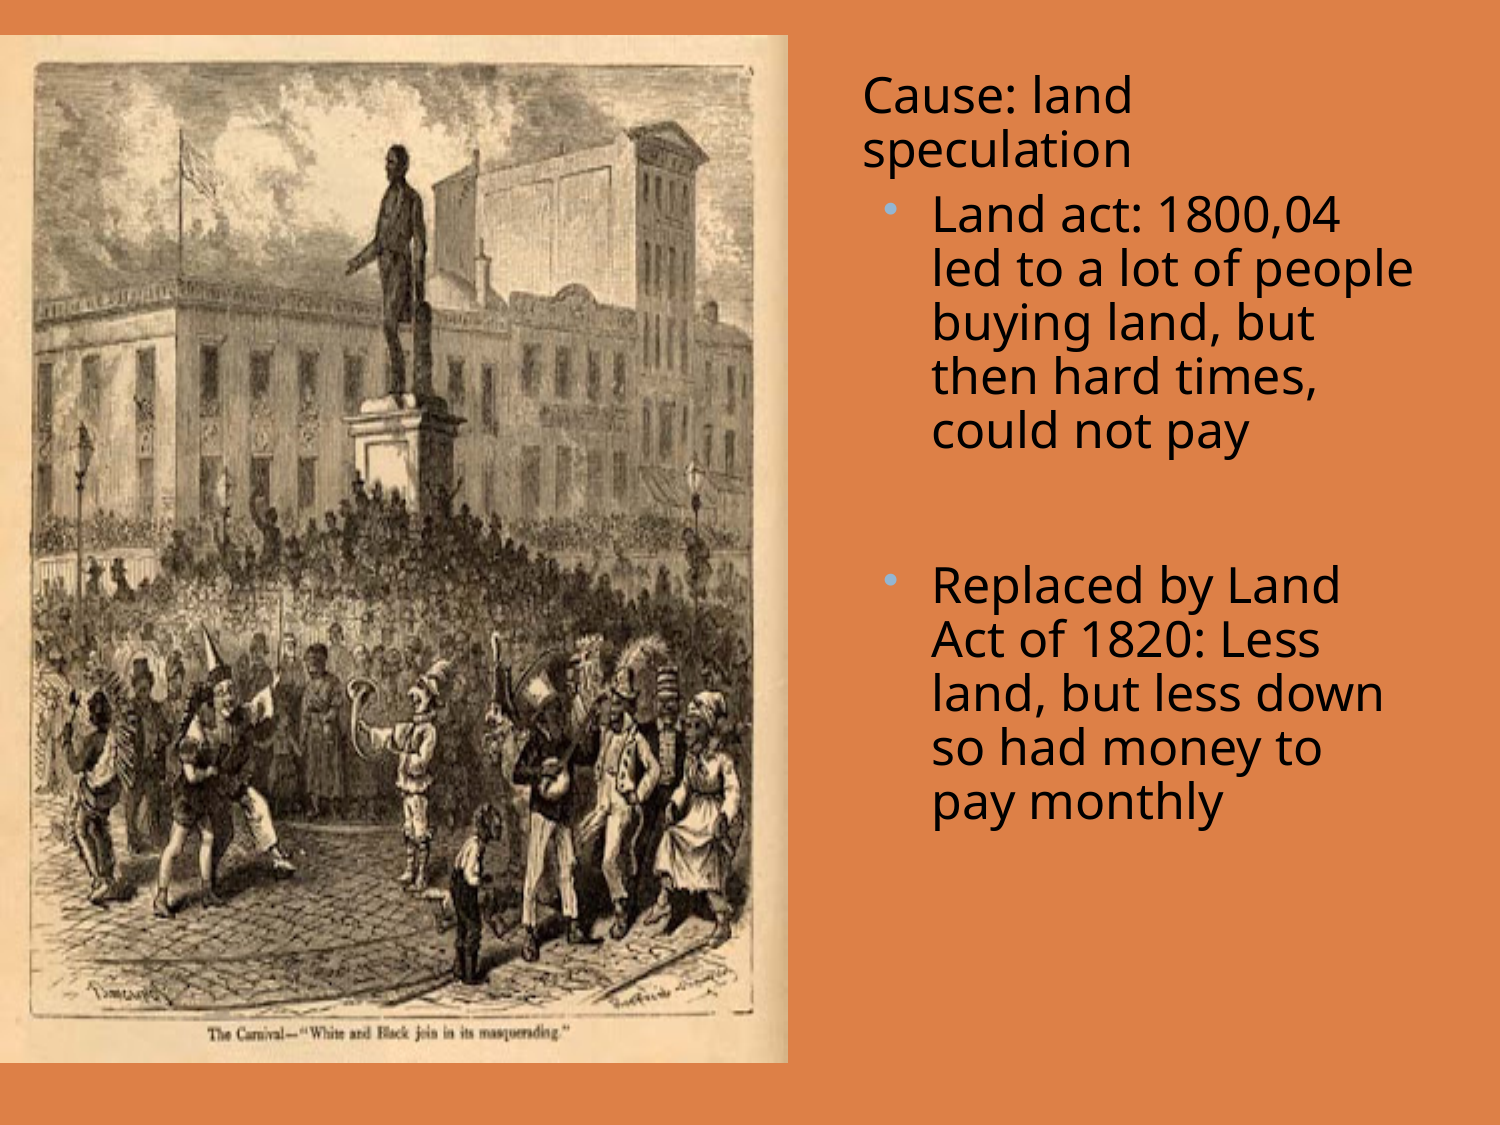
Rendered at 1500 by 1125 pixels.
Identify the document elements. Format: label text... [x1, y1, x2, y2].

list Cause: land speculation Land act: 1800,04 led to a lot of people buying land, but then hard times, could not pay Replaced by Land Act of 1820: Less land, but less down so had money to pay monthly [794, 62, 1433, 1011]
picture [0, 35, 788, 1063]
